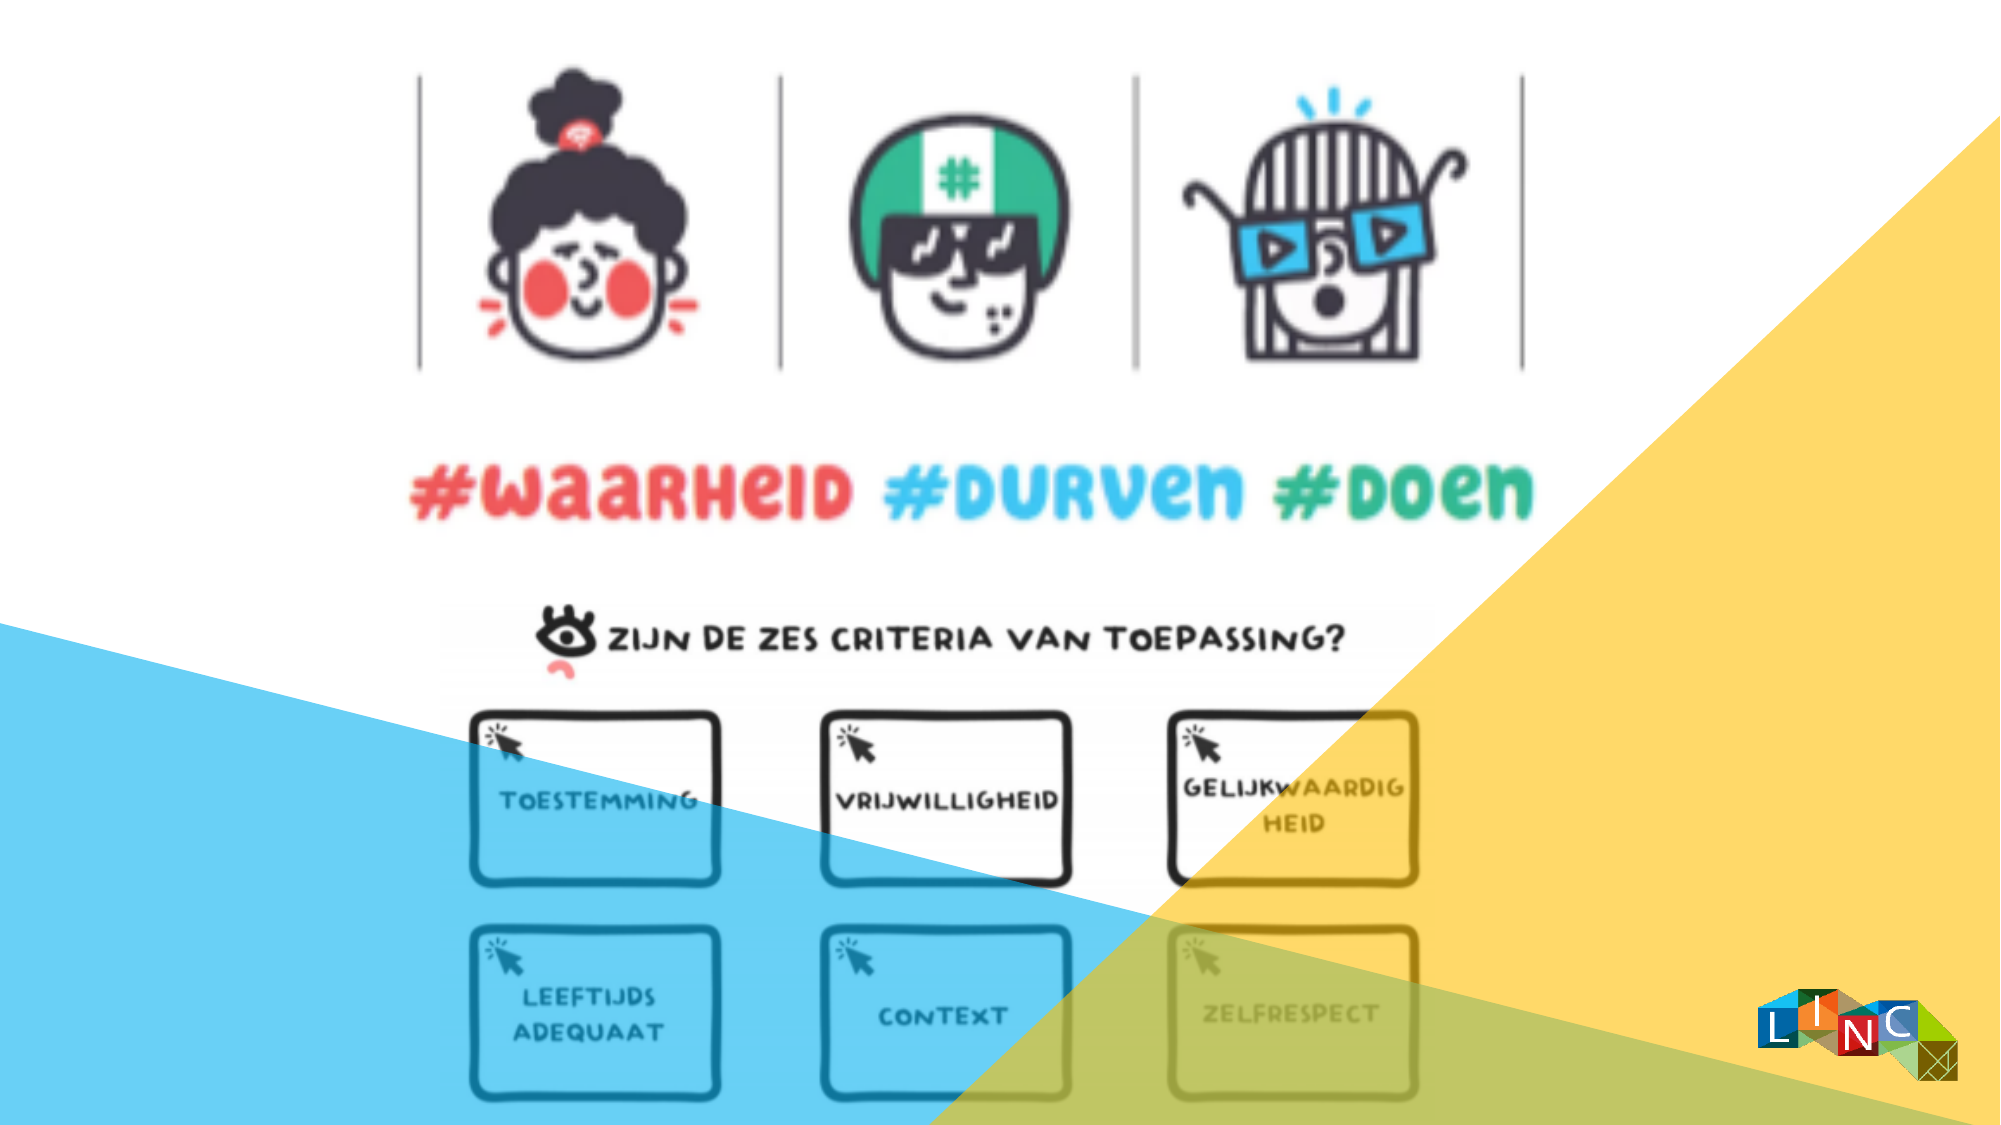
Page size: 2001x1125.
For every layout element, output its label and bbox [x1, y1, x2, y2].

text_box [0, 622, 929, 1125]
picture [1757, 989, 1958, 1081]
text_box [927, 114, 2000, 1125]
picture [440, 603, 1435, 1122]
picture [333, 27, 1667, 572]
